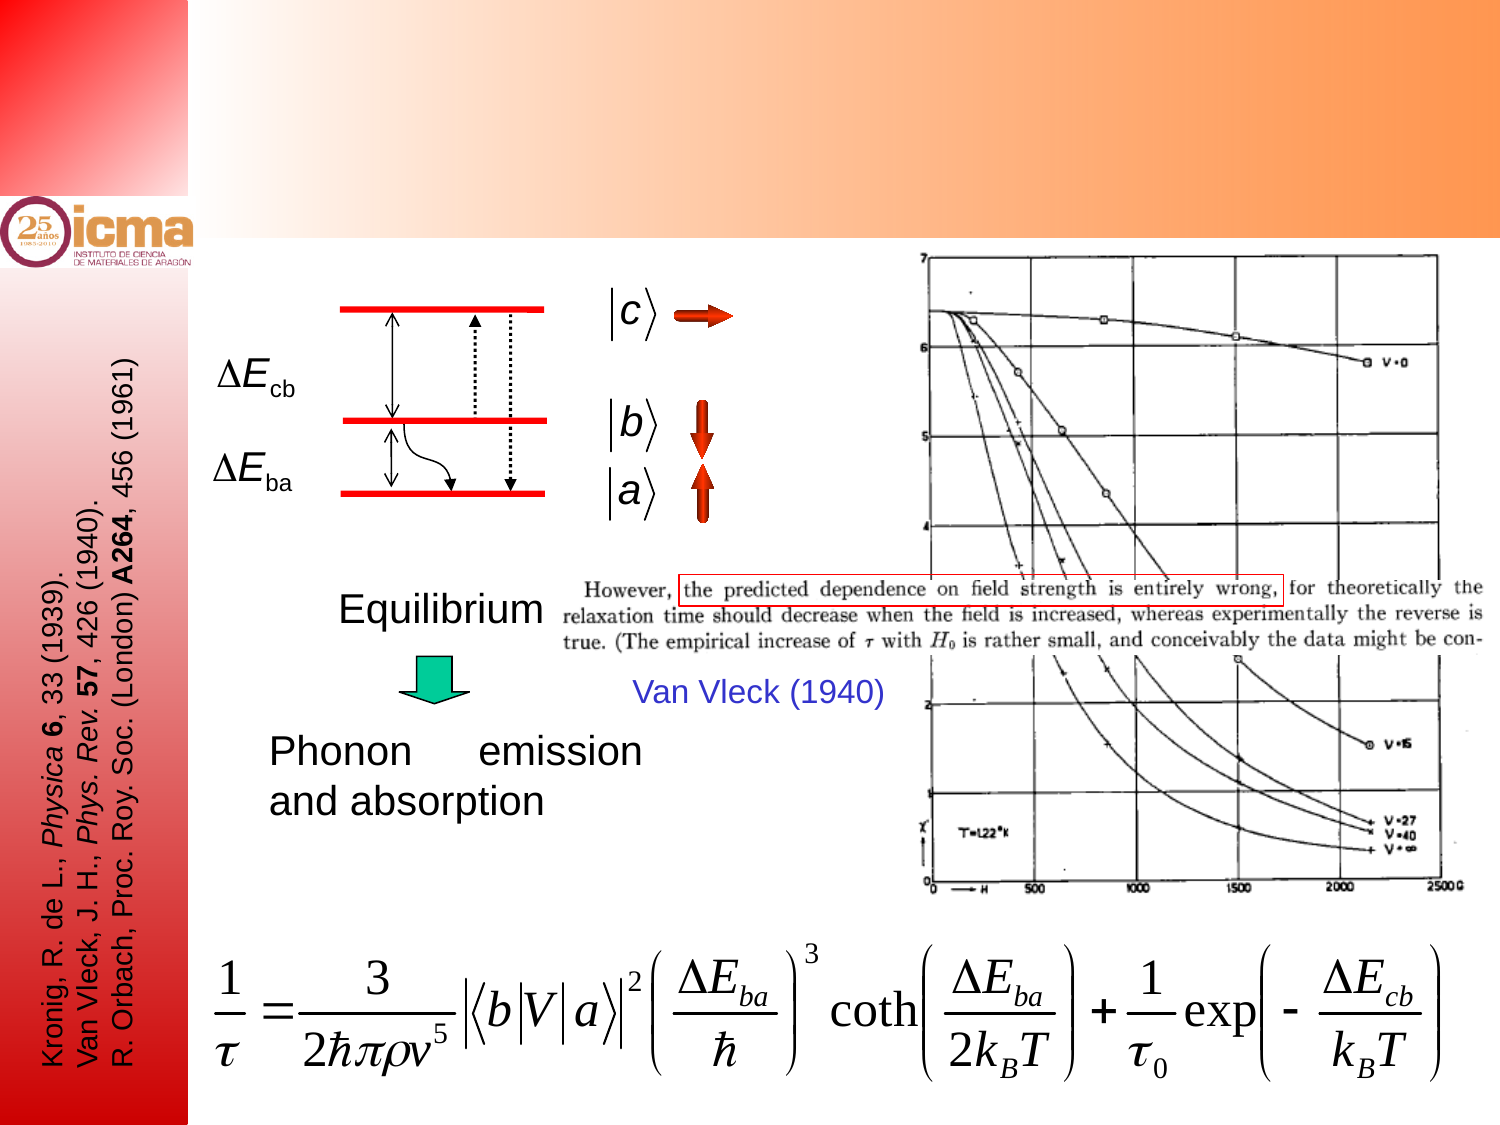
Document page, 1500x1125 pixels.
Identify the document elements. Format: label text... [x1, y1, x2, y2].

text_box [393, 433, 462, 482]
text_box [554, 246, 1500, 906]
text_box [385, 312, 400, 419]
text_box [673, 304, 734, 524]
text_box Kronig, R. de L., Physica 6, 33 (1939). Van Vleck, J. H., Phys. Rev. 57, 426 (1940). R. Orbach, Proc. Roy. Soc. (London) A264, 456 (1961) [25, 342, 146, 1084]
text_box [398, 656, 470, 704]
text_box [206, 928, 1458, 1095]
text_box Equilibrium [323, 574, 549, 639]
text_box [468, 314, 482, 329]
text_box [384, 428, 394, 443]
text_box [504, 478, 517, 492]
text_box Phonon emission and absorption [253, 715, 549, 831]
picture [0, 196, 196, 268]
text_box DEba [197, 432, 308, 504]
text_box DEcb [201, 338, 311, 410]
